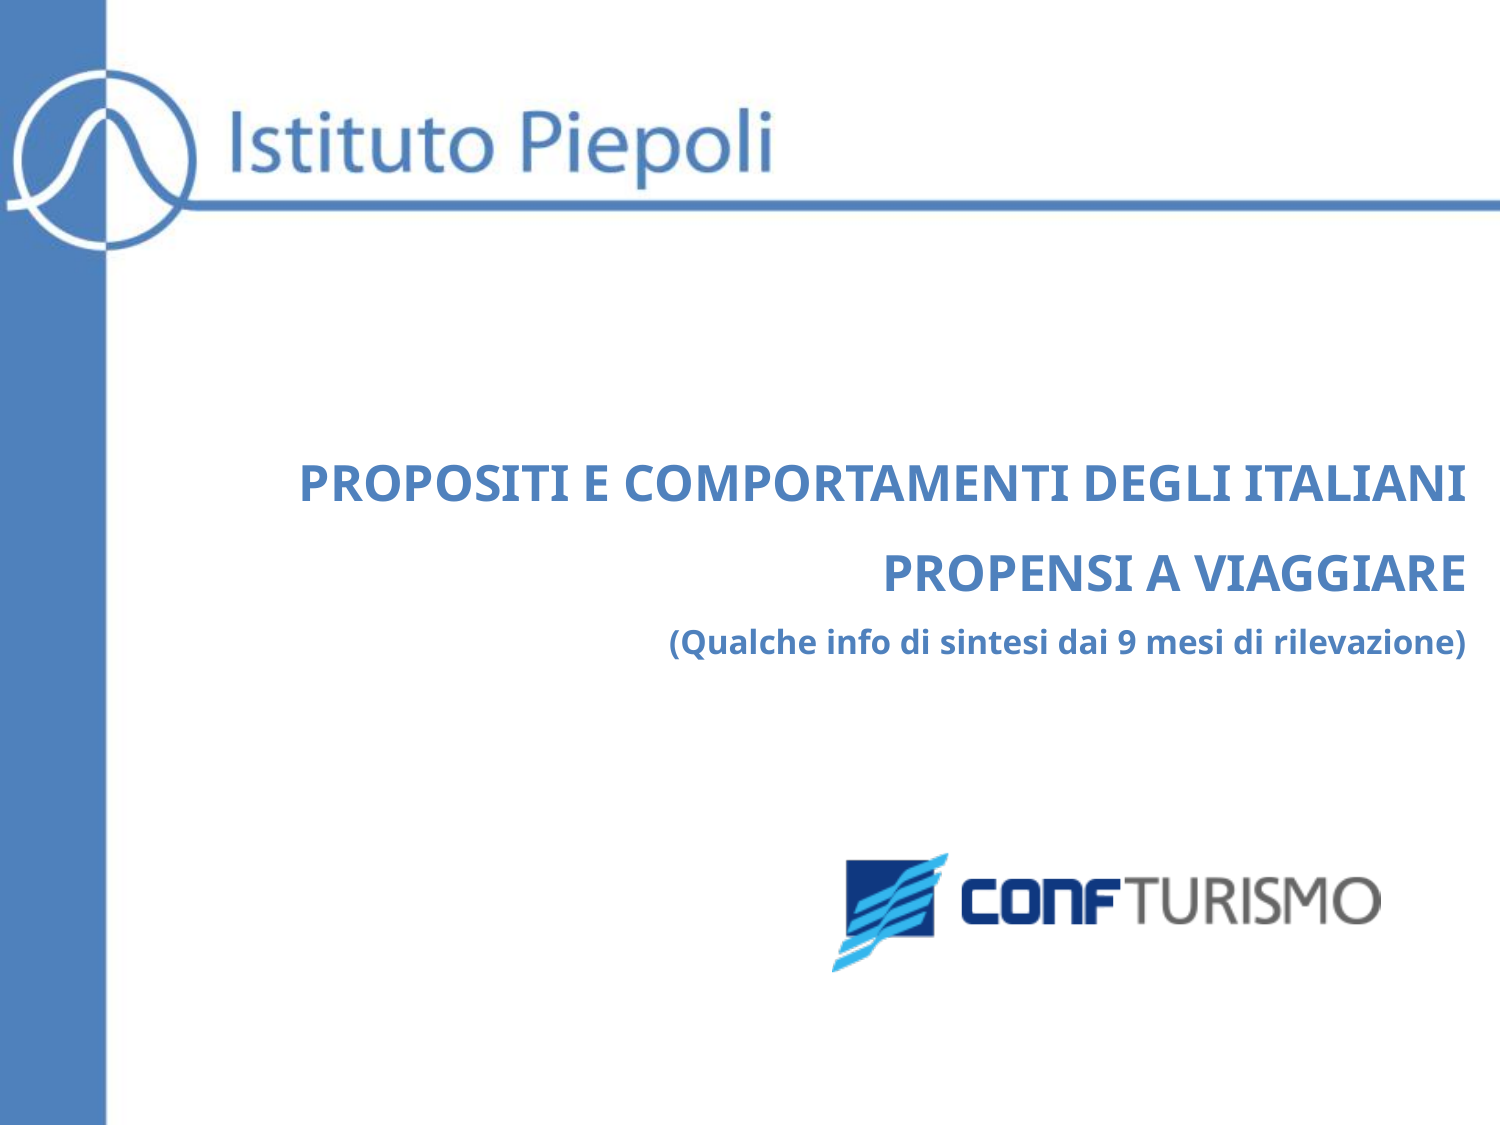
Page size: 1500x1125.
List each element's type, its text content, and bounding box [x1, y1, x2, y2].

title PROPOSITI E COMPORTAMENTI DEGLI ITALIANI PROPENSI A VIAGGIARE (Qualche info di sintesi dai 9 mesi di rilevazione) [97, 420, 1483, 663]
picture [0, 0, 1500, 1125]
